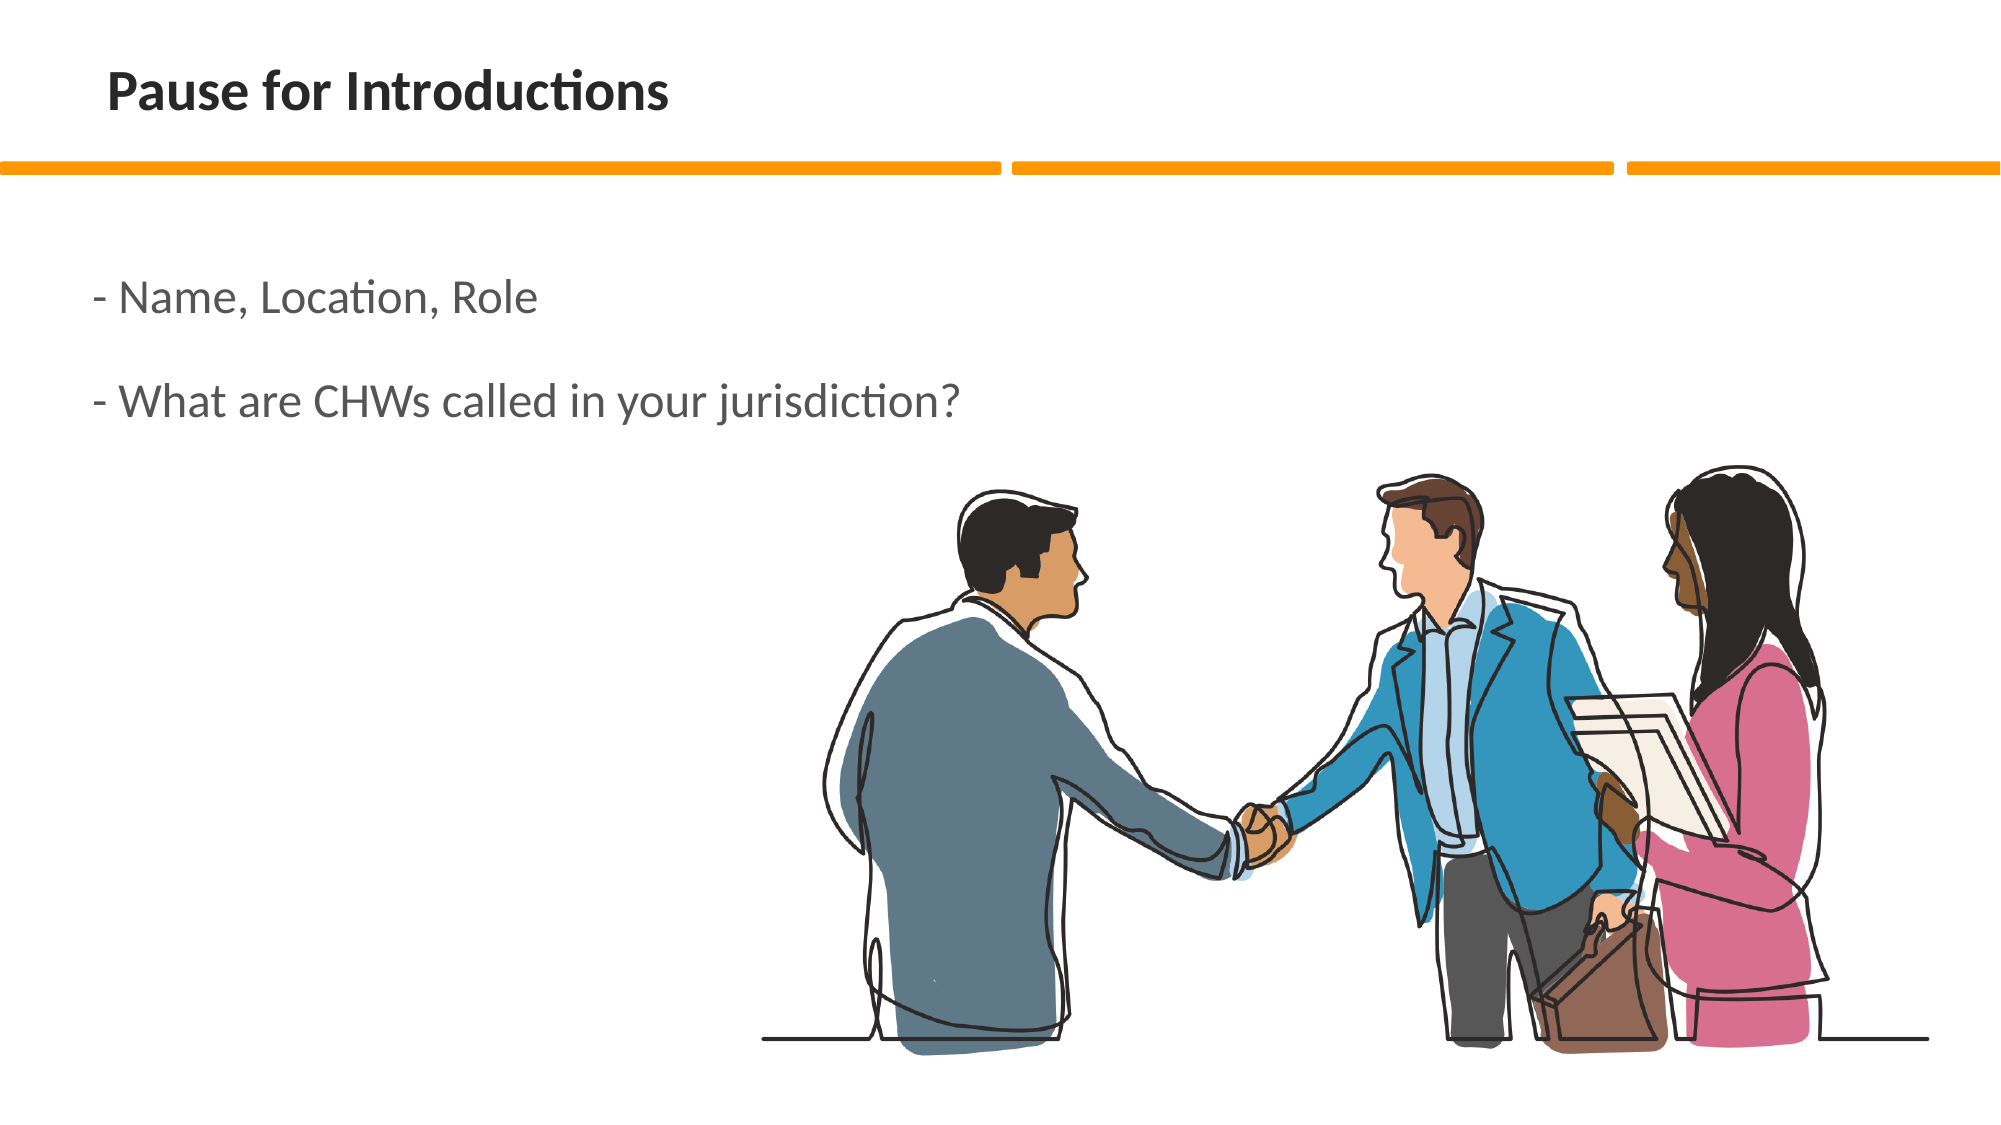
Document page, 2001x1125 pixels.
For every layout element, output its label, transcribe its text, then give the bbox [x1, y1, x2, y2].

title Pause for Introductions [99, 42, 1901, 132]
picture [727, 313, 1957, 1082]
text_box - Name, Location, Role - What are CHWs called in your jurisdiction? [43, 239, 1000, 502]
